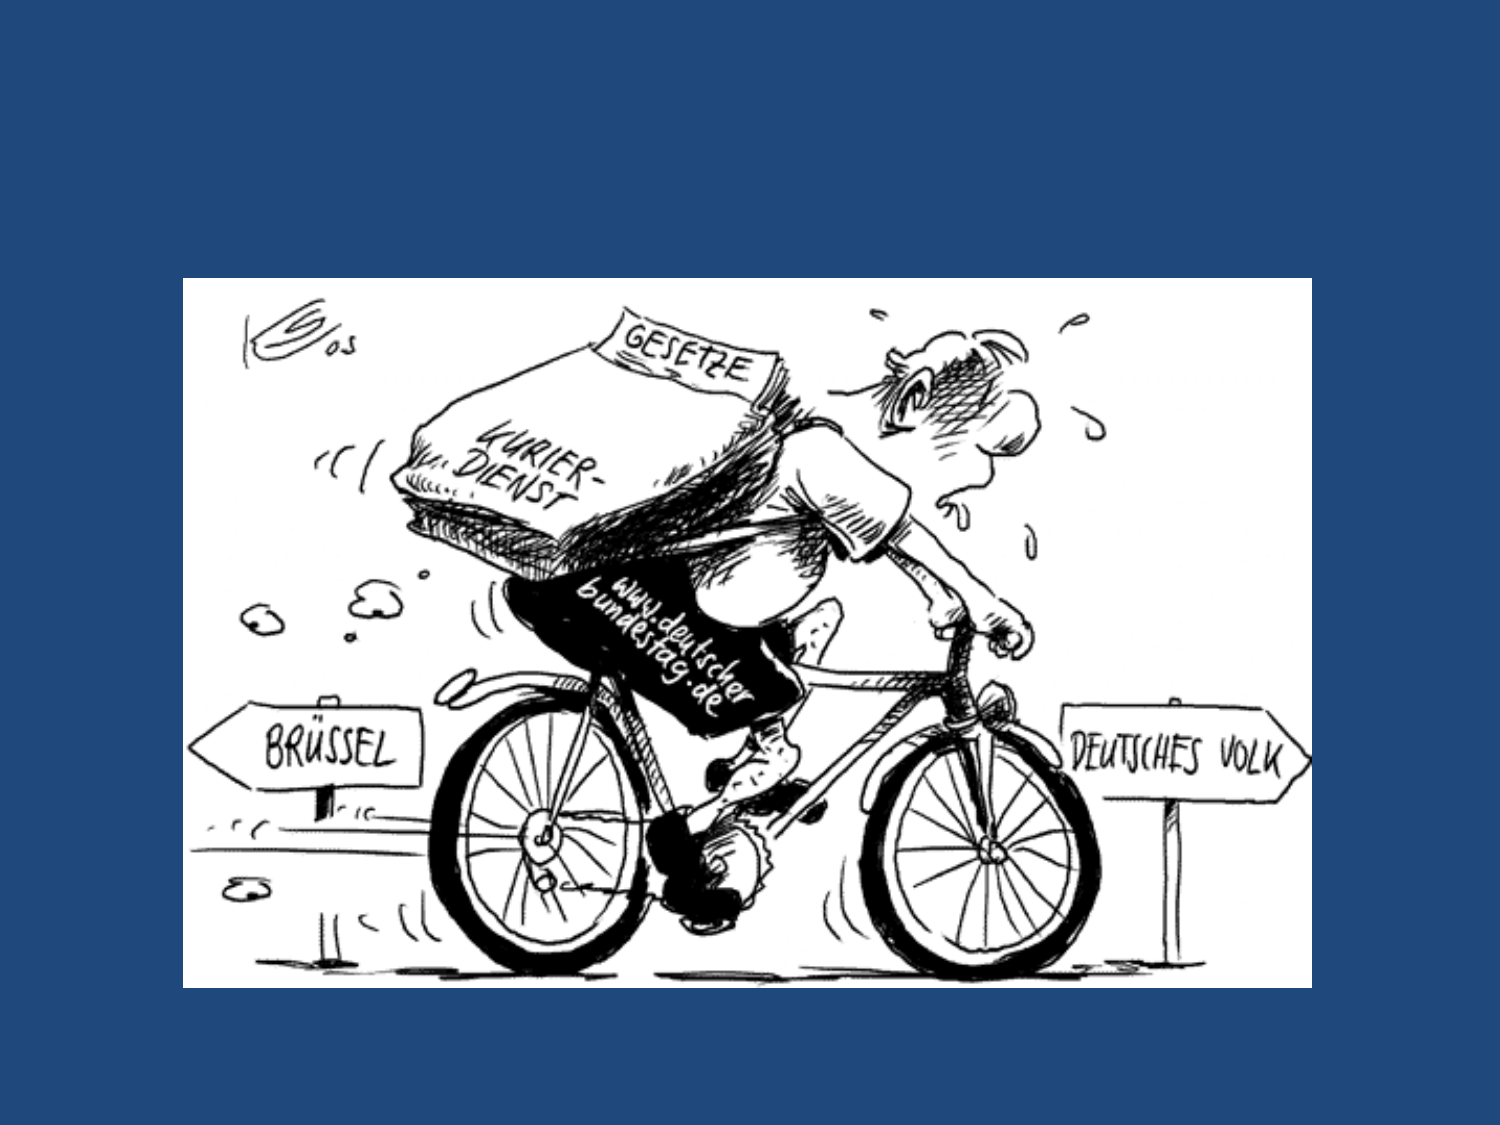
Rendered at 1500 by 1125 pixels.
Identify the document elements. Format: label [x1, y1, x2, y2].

list [182, 278, 1312, 989]
